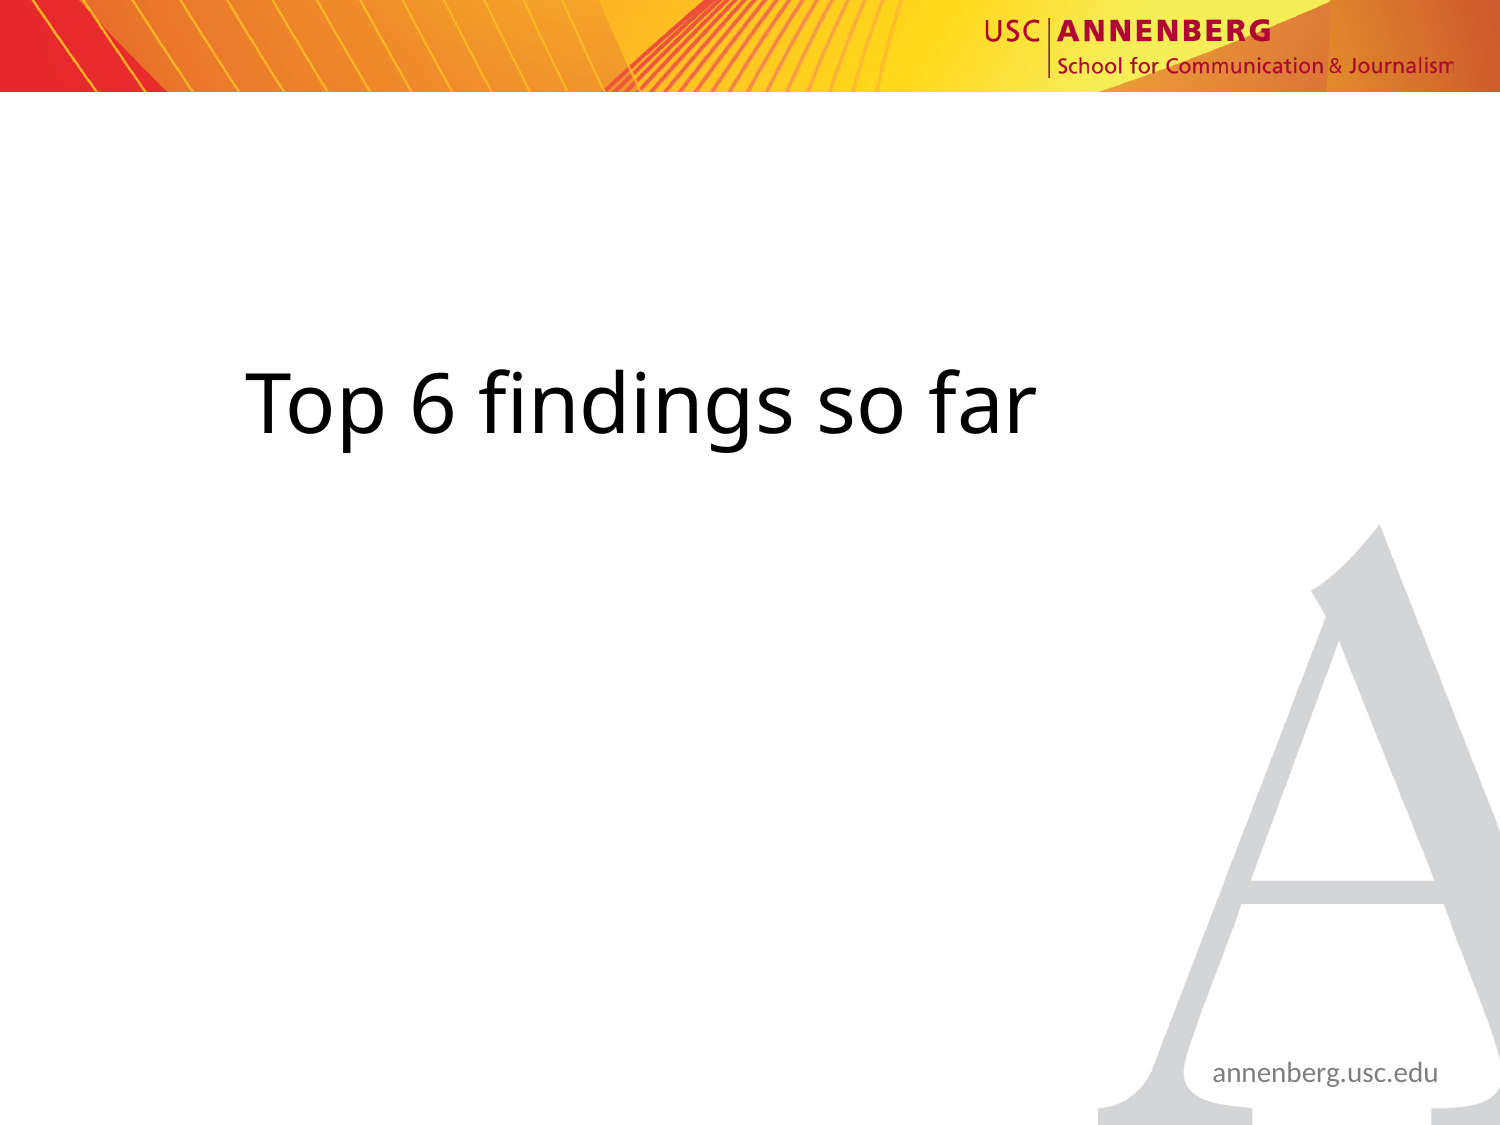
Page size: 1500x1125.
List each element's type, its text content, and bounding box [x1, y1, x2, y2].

picture [0, 0, 1500, 92]
text_box Top 6 findings so far [230, 342, 1055, 458]
picture [1098, 524, 1500, 1125]
